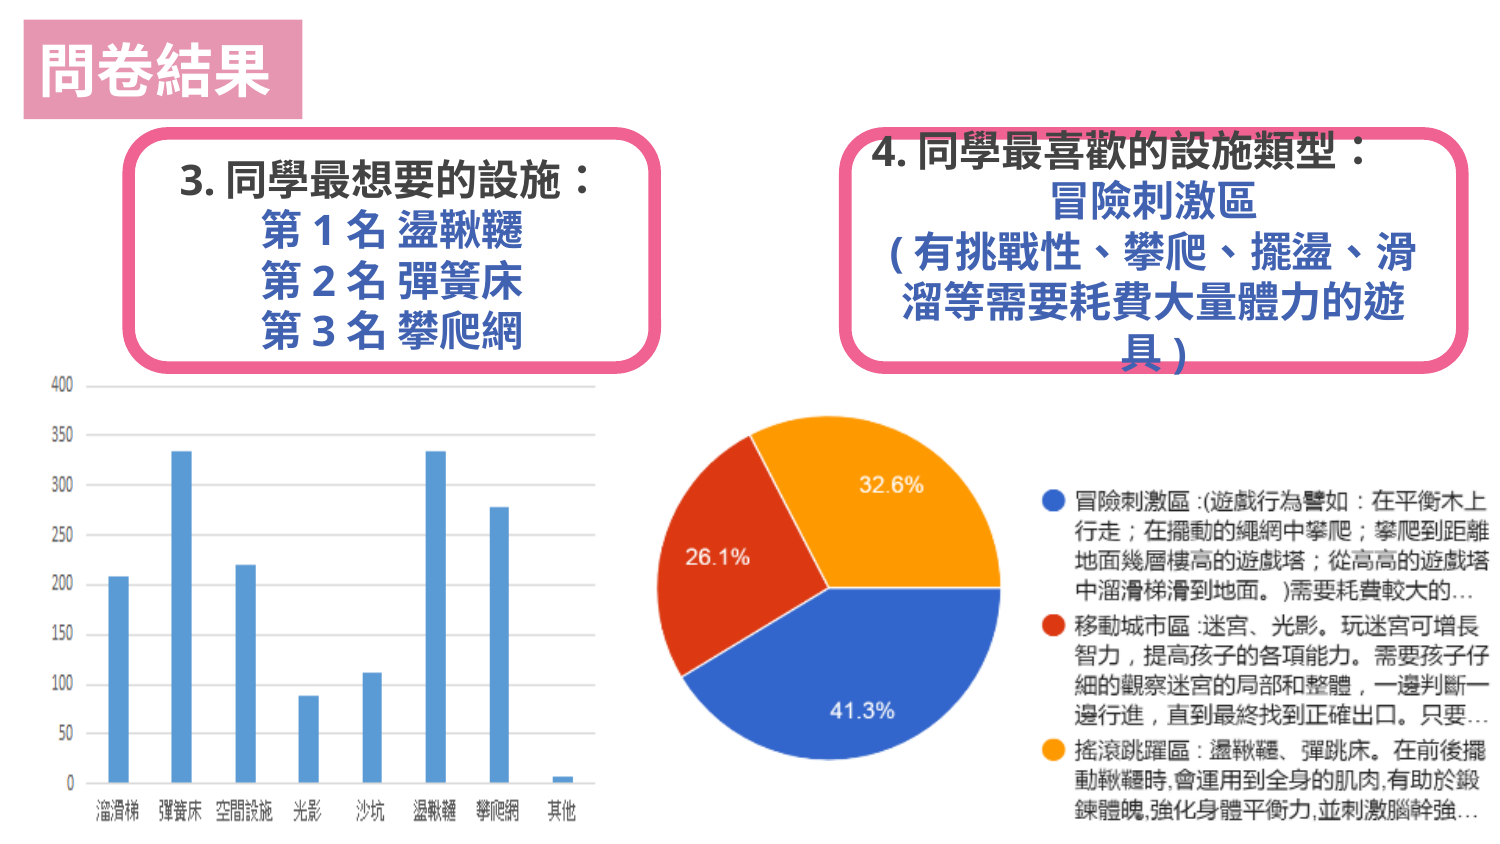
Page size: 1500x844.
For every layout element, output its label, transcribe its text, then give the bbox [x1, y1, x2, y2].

picture [48, 367, 598, 832]
text_box 3.同學最想要的設施： 第1名 盪鞦韆 第2名 彈簧床 第3名 攀爬網 [128, 133, 655, 368]
title 問卷結果 [23, 19, 303, 120]
picture [654, 413, 1013, 761]
picture [1026, 470, 1500, 834]
text_box 4.同學最喜歡的設施類型： 冒險刺激區 (有挑戰性、攀爬、擺盪、滑溜等需要耗費大量體力的遊具) [845, 133, 1463, 368]
